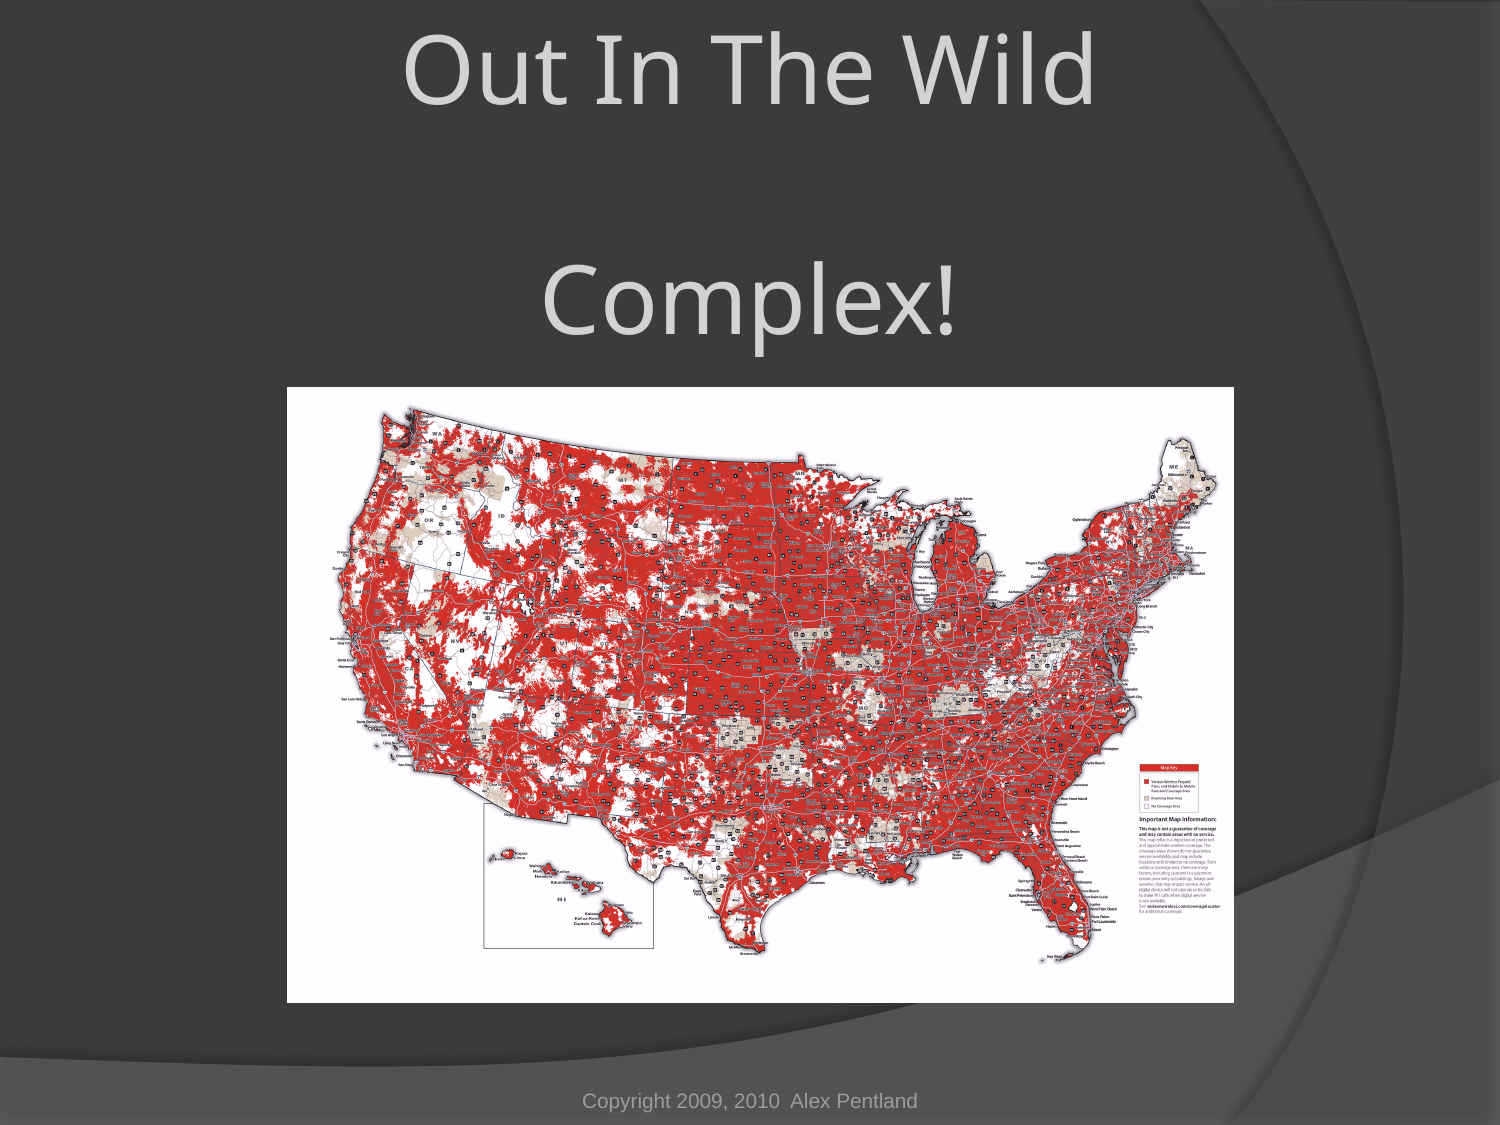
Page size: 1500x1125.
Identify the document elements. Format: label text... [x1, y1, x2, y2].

title Out In The Wild Complex! [137, 87, 1363, 275]
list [287, 387, 1234, 1003]
footer Copyright 2009, 2010 Alex Pentland [512, 1053, 988, 1114]
